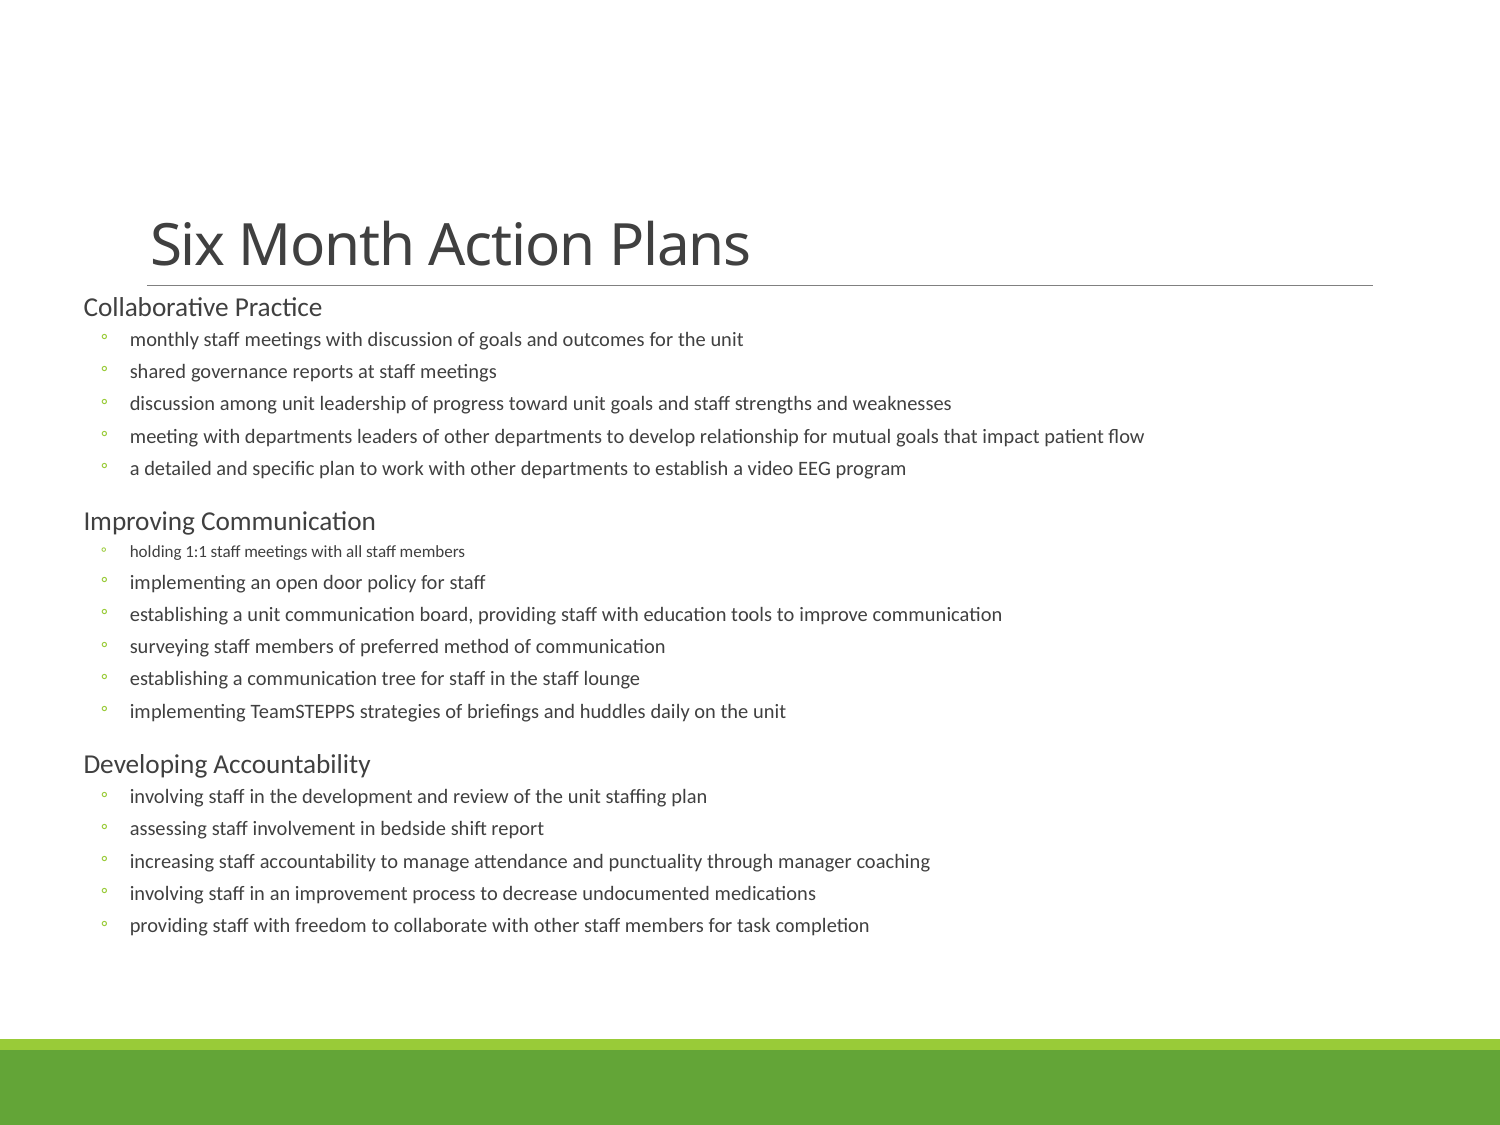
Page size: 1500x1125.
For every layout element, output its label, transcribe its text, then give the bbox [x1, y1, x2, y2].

list Collaborative Practice monthly staff meetings with discussion of goals and outcomes for the unit shared governance reports at staff meetings discussion among unit leadership of progress toward unit goals and staff strengths and weaknesses meeting with departments leaders of other departments to develop relationship for mutual goals that impact patient flow a detailed and specific plan to work with other departments to establish a video EEG program Improving Communication holding 1:1 staff meetings with all staff members implementing an open door policy for staff establishing a unit communication board, providing staff with education tools to improve communication surveying staff members of preferred method of communication establishing a communication tree for staff in the staff lounge implementing TeamSTEPPS strategies of briefings and huddles daily on the unit Developing Accountability involving staff in the development and review of the unit staffing plan assessing staff involvement in bedside shift report increasing staff accountability to manage attendance and punctuality through manager coaching involving staff in an improvement process to decrease undocumented medications providing staff with freedom to collaborate with other staff members for task completion [69, 285, 1419, 953]
title Six Month Action Plans [135, 47, 1373, 285]
